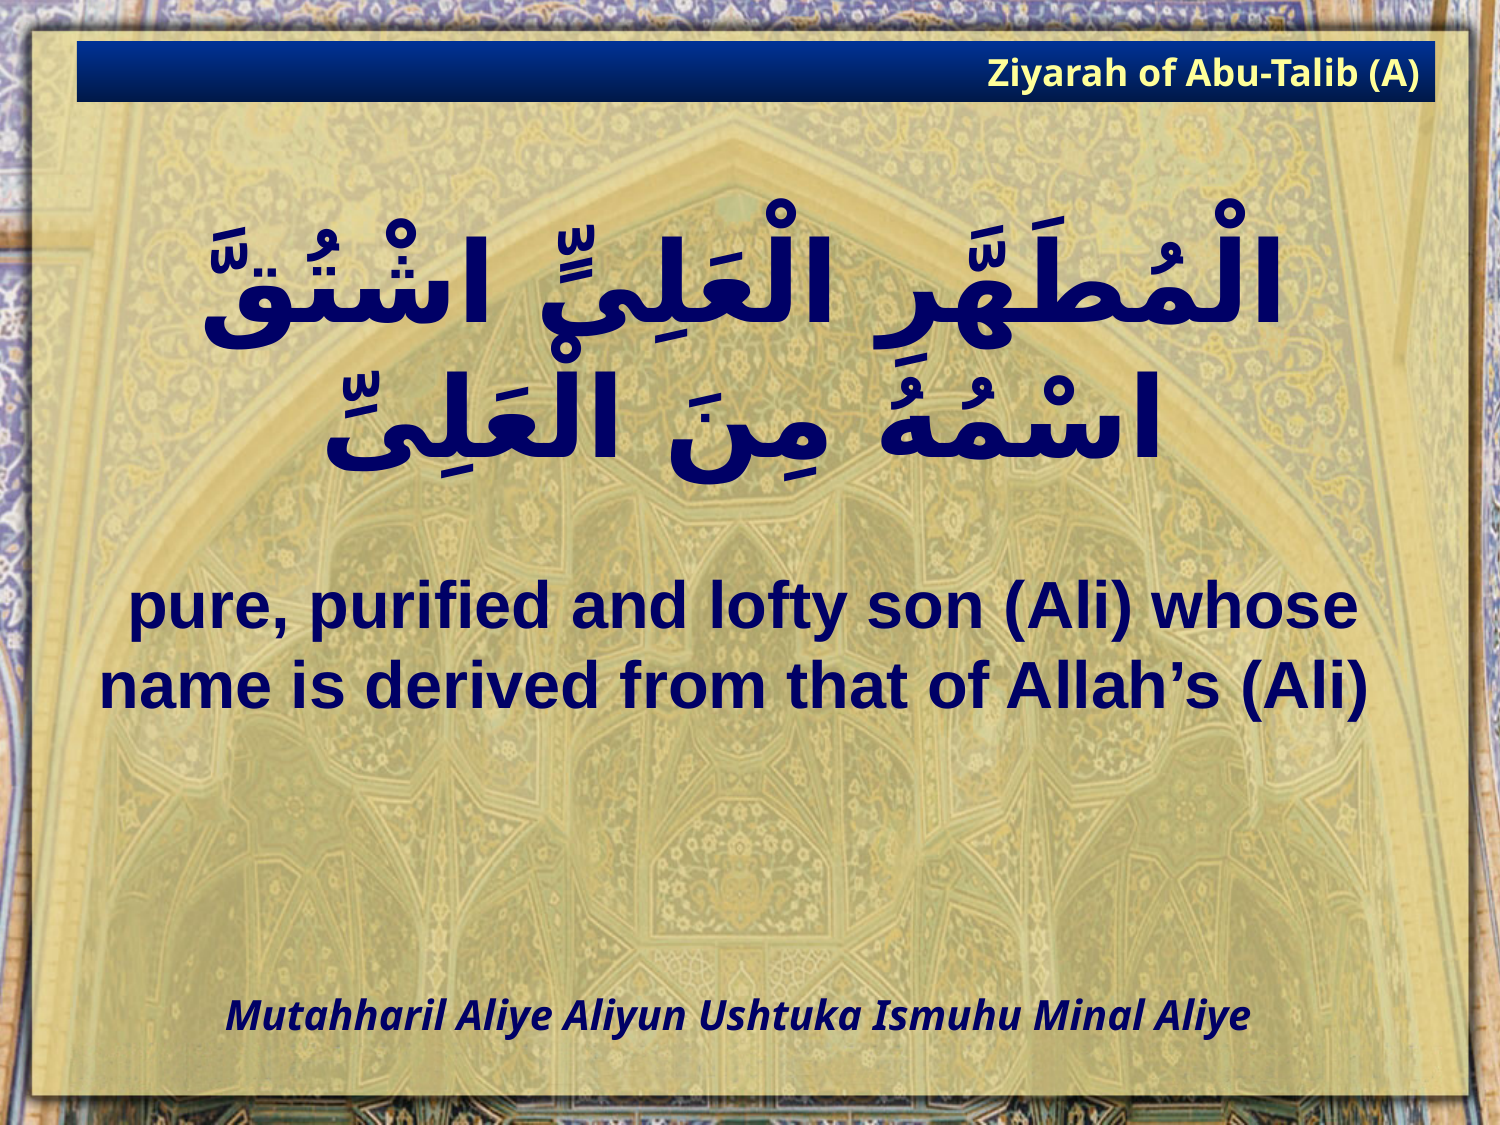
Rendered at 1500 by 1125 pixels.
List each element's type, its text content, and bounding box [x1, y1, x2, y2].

picture [0, 0, 1500, 1125]
title الْمُطَهَّرِ الْعَلِىٍّ اشْتُقَّ اسْمُهُ مِنَ الْعَلِىِّ [41, 224, 1447, 466]
text_box Mutahharil Aliye Aliyun Ushtuka Ismuhu Minal Aliye [41, 981, 1447, 1047]
subtitle pure, purified and lofty son (Ali) whose name is derived from that of Allah’s (Ali) [53, 554, 1436, 843]
text_box Ziyarah of Abu-Talib (A) [76, 41, 1436, 102]
